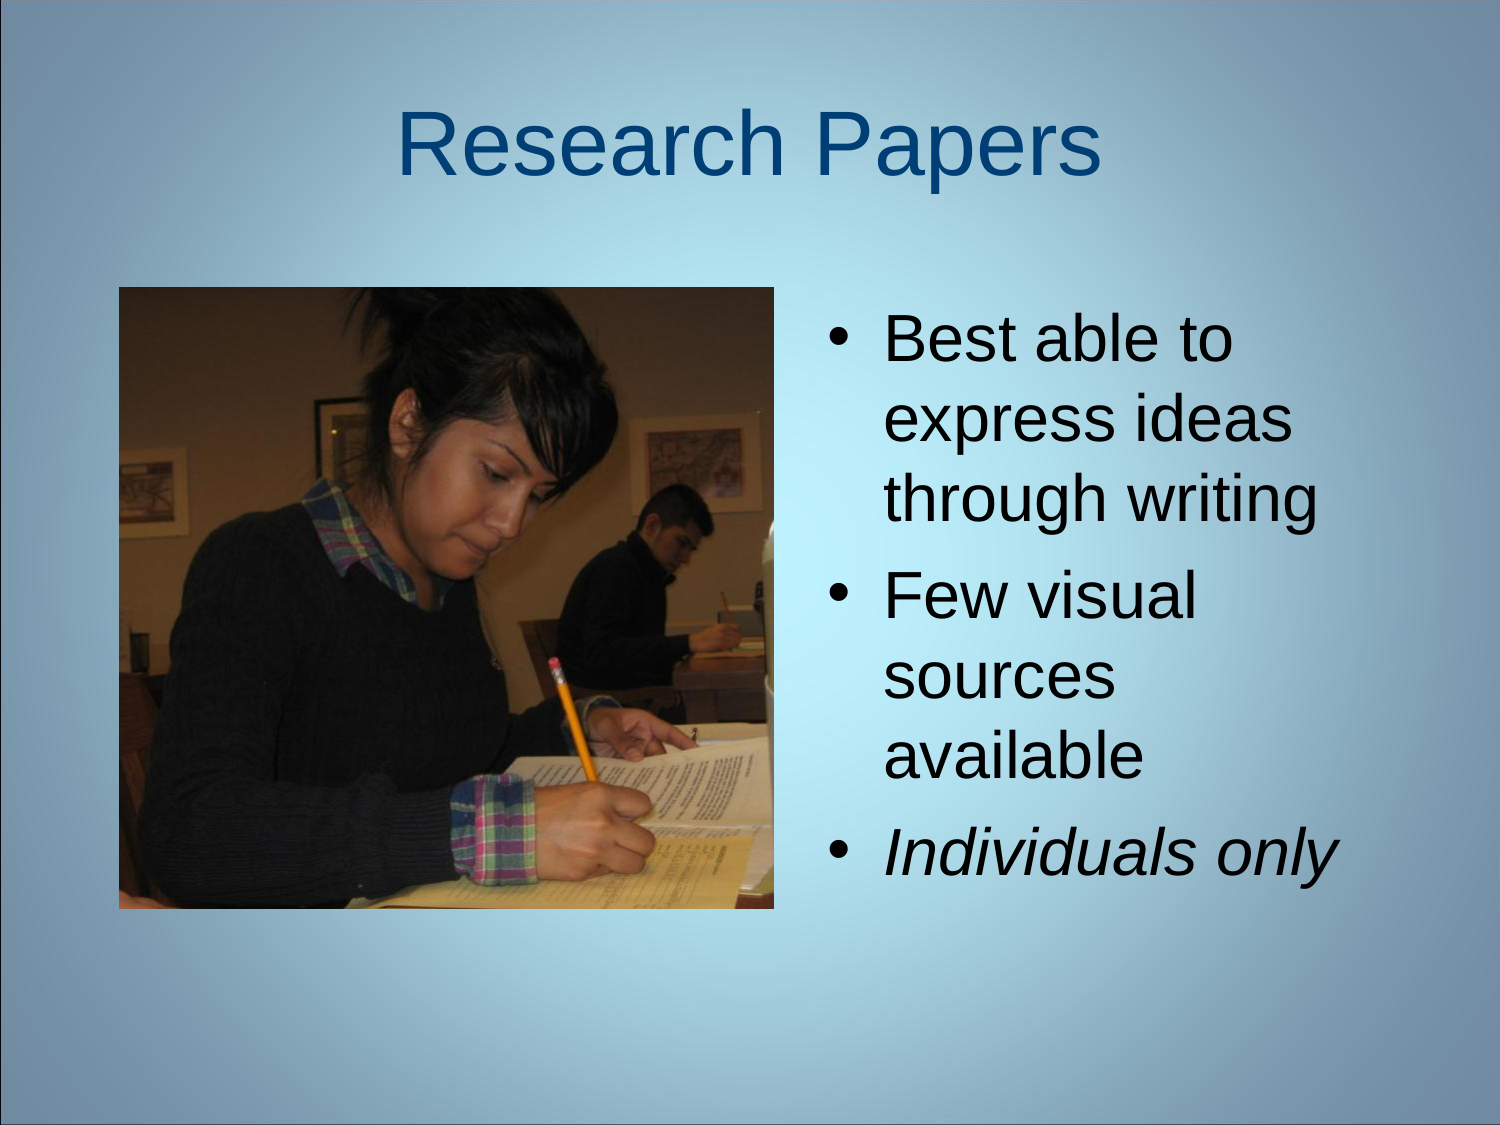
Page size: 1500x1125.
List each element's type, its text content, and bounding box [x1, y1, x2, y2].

list Best able to express ideas through writing Few visual sources available Individuals only [812, 287, 1375, 1030]
title Research Papers [75, 45, 1425, 233]
picture [0, 0, 1500, 1125]
